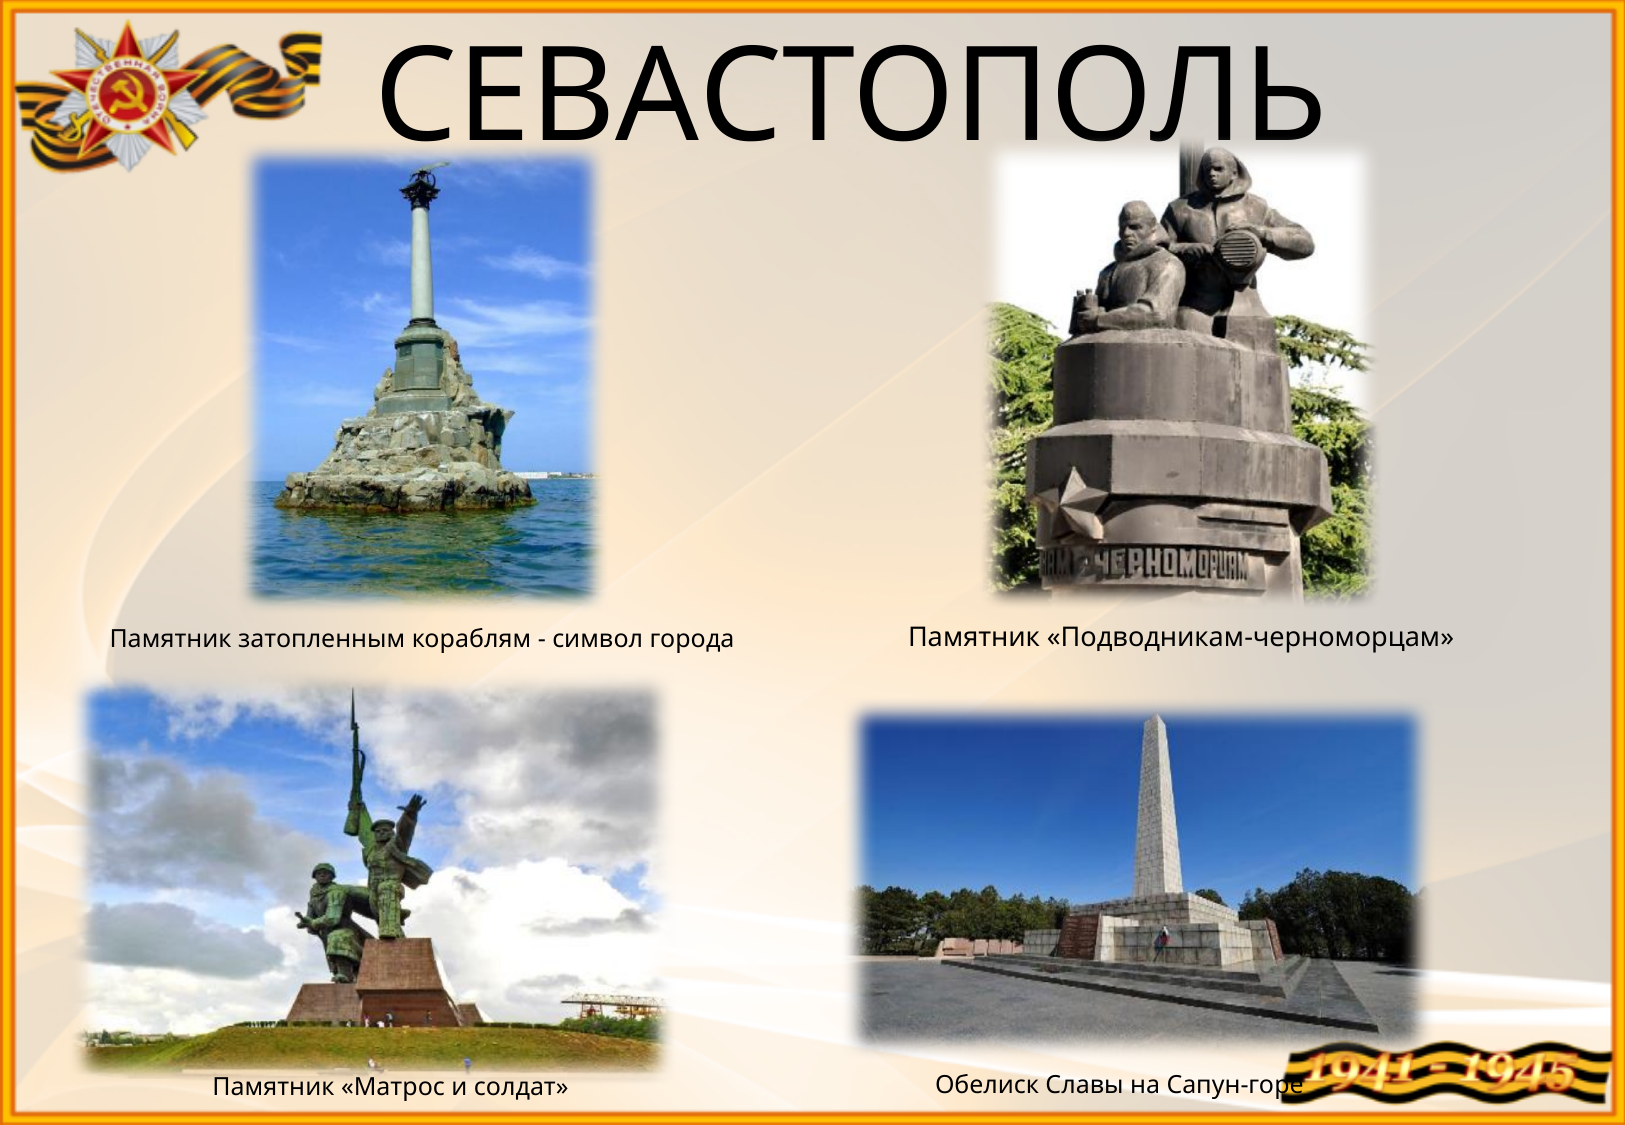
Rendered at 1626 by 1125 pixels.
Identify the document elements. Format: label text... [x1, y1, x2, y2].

text_box СЕВАСТОПОЛЬ [339, 0, 1364, 176]
text_box Памятник «Матрос и солдат» [80, 1061, 702, 1109]
text_box Памятник «Подводникам-черноморцам» [886, 610, 1476, 661]
text_box Памятник затопленным кораблям - символ города [16, 613, 829, 662]
text_box Обелиск Славы на Сапун-горе [917, 1068, 1322, 1108]
picture [0, 0, 1626, 1125]
